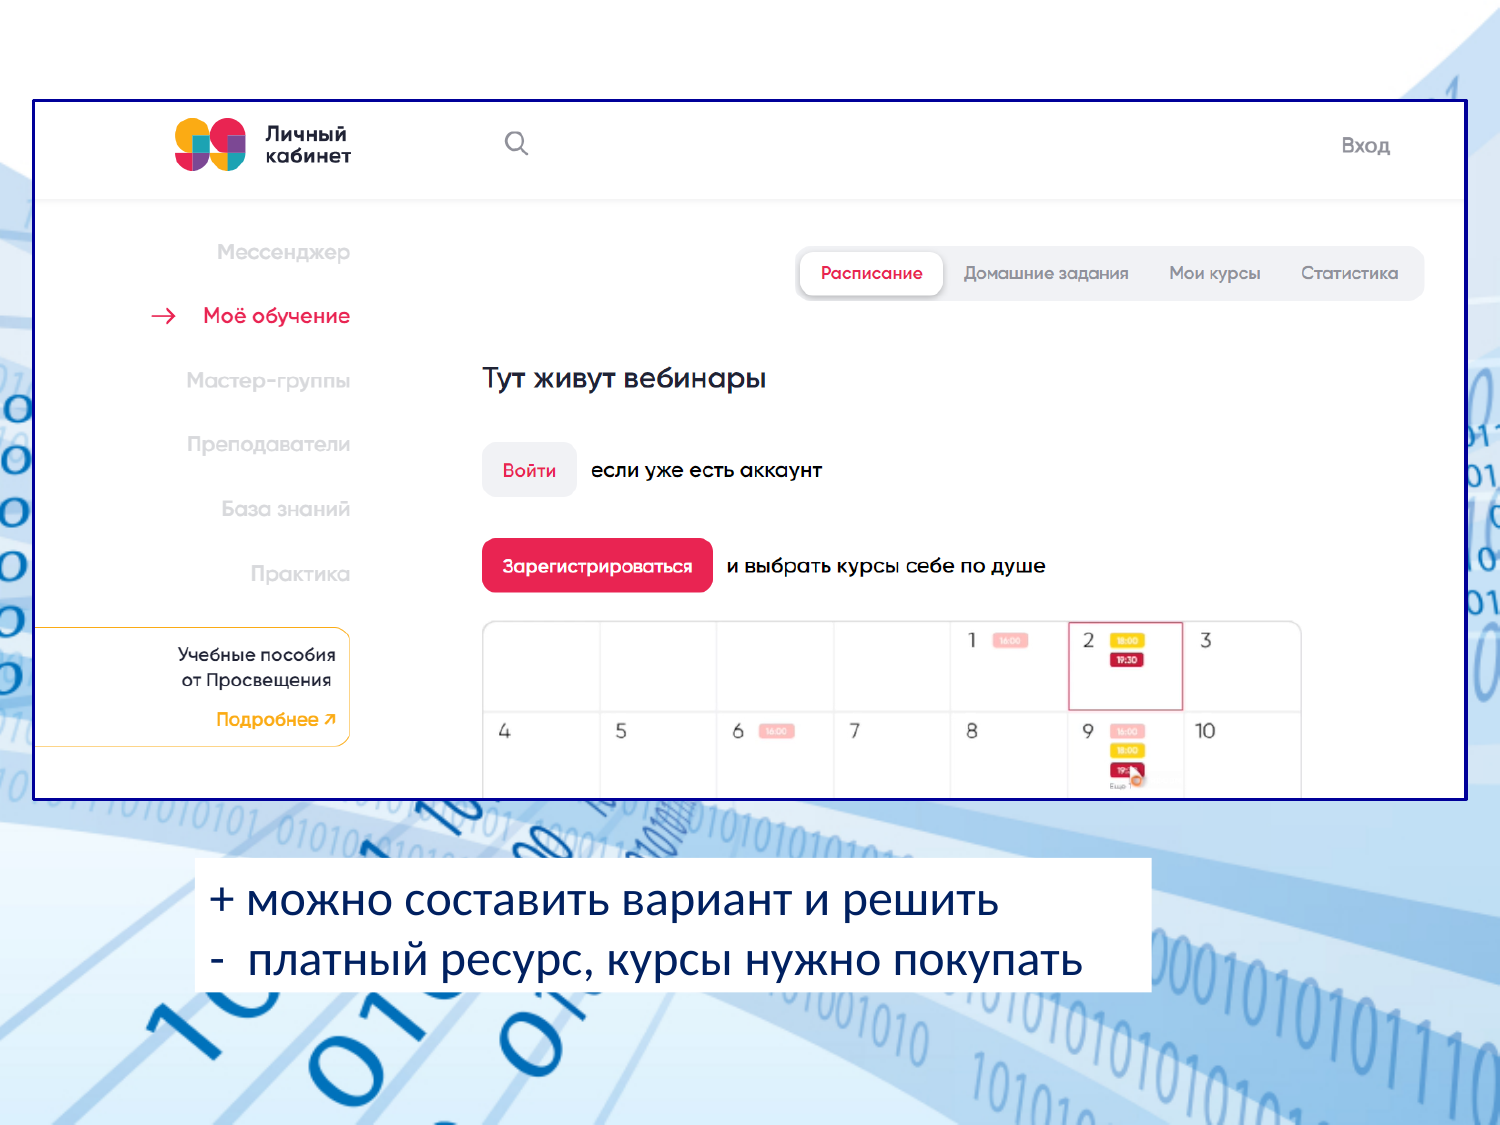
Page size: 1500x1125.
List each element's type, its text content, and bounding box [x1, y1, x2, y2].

text_box + можно составить вариант и решить - платный ресурс, курсы нужно покупать [194, 857, 1152, 993]
picture [0, 0, 1500, 1125]
